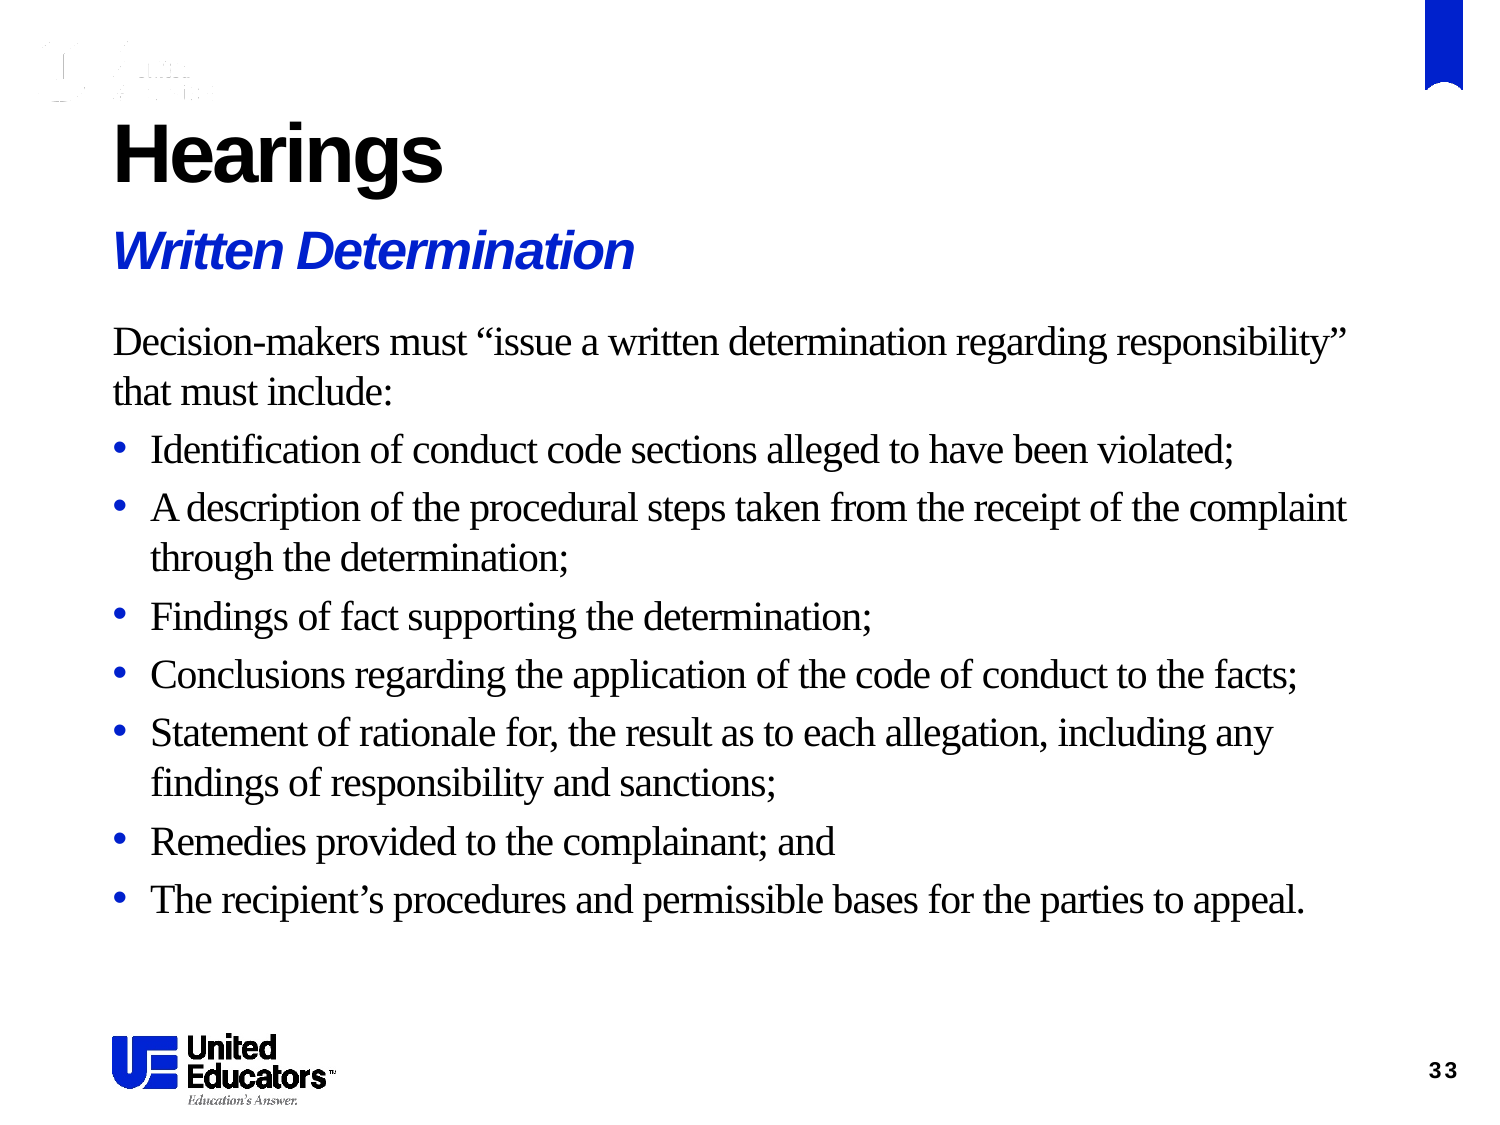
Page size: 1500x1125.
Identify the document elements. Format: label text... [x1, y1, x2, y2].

list Decision-makers must “issue a written determination regarding responsibility” that must include: Identification of conduct code sections alleged to have been violated; A description of the procedural steps taken from the receipt of the complaint through the determination; Findings of fact supporting the determination; Conclusions regarding the application of the code of conduct to the facts; Statement of rationale for, the result as to each allegation, including any findings of responsibility and sanctions; Remedies provided to the complainant; and The recipient’s procedures and permissible bases for the parties to appeal. [112, 313, 1388, 975]
picture [35, 37, 213, 102]
picture [1425, 0, 1463, 90]
list Written Determination [112, 222, 1388, 313]
slide_number 33 [1405, 1039, 1481, 1100]
picture [112, 1033, 336, 1105]
title Hearings [112, 120, 1388, 204]
